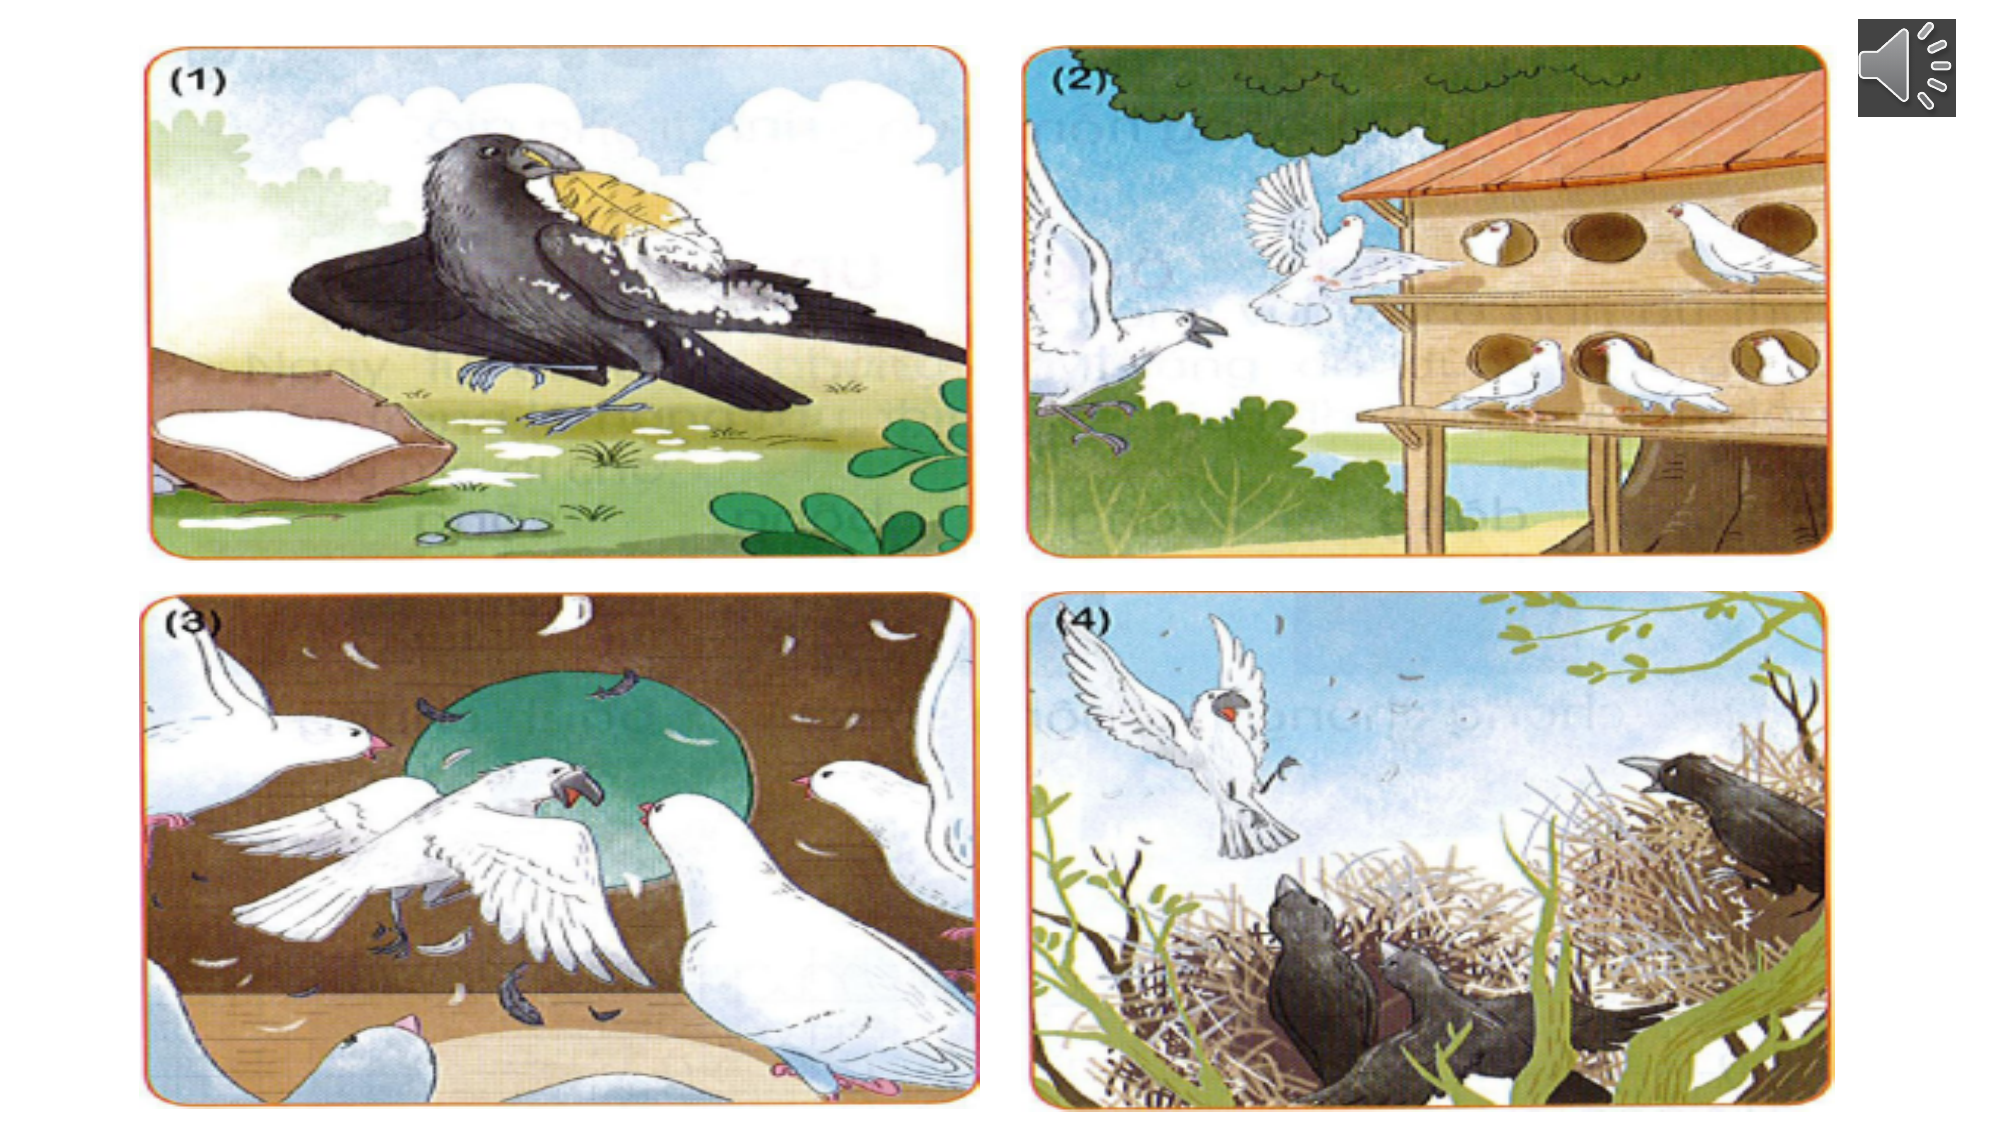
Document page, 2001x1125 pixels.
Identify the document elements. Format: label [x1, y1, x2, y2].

picture [1857, 18, 1958, 119]
picture [1021, 591, 1835, 1112]
picture [139, 45, 980, 563]
picture [1021, 45, 1837, 563]
picture [139, 591, 980, 1109]
